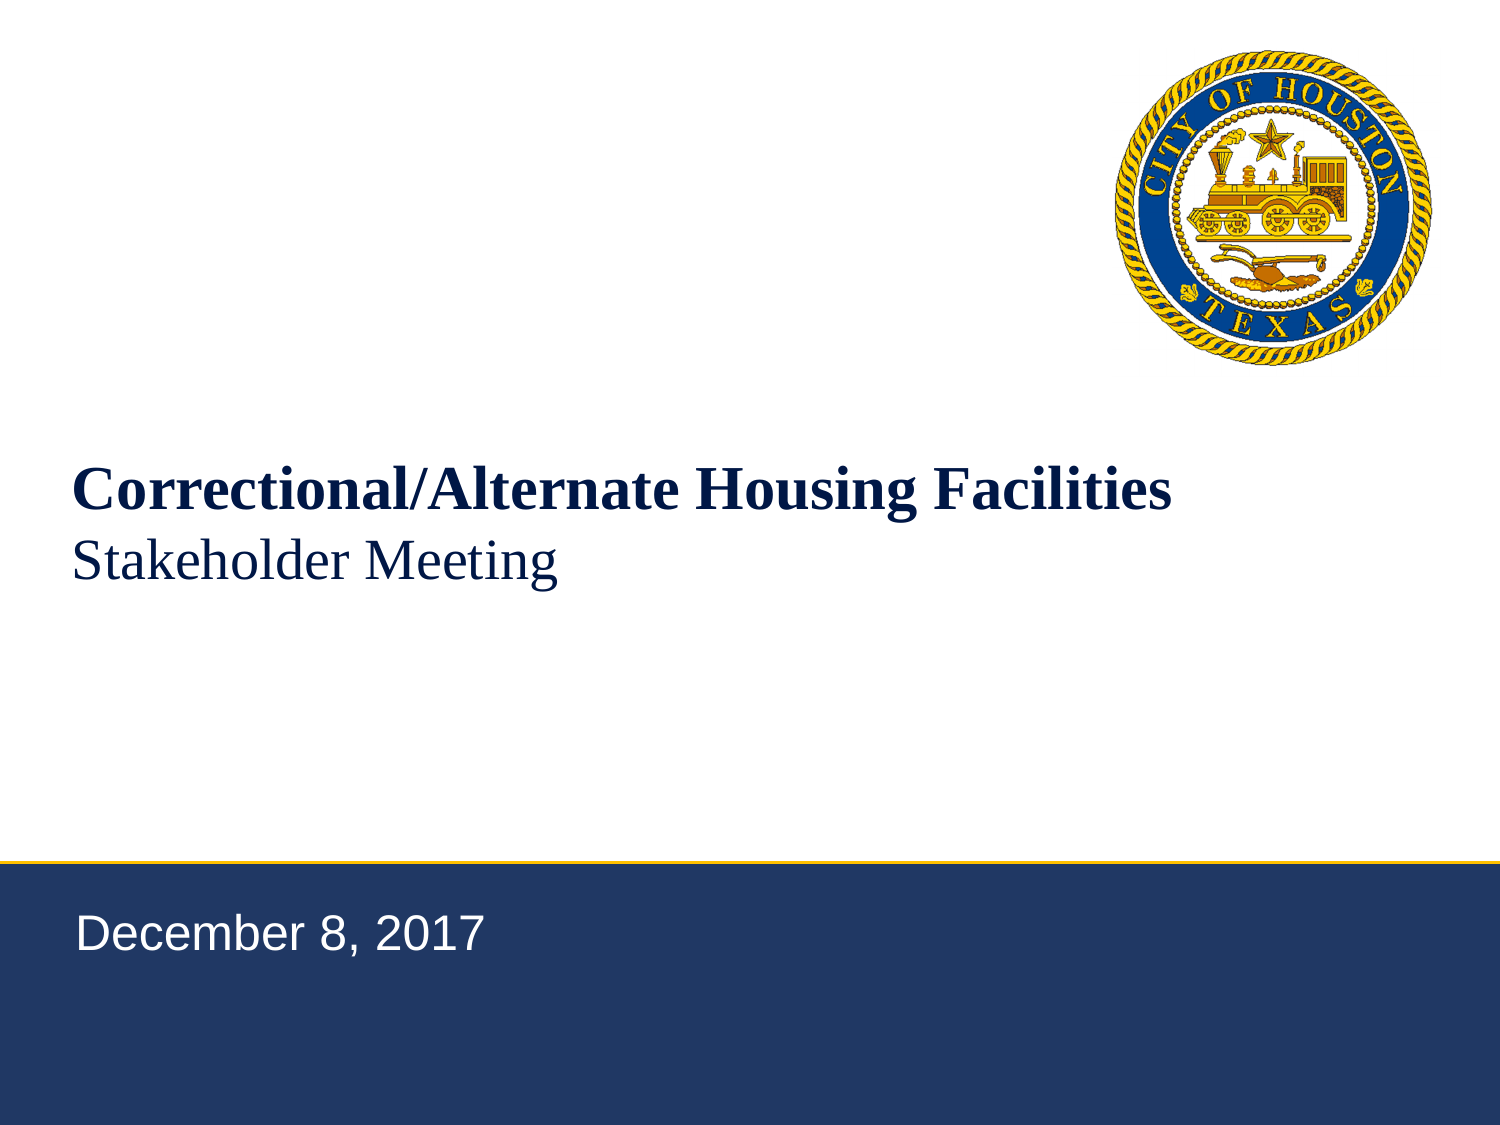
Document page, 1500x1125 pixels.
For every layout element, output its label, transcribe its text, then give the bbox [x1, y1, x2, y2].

picture [1112, 48, 1441, 377]
title Correctional/Alternate Housing Facilities Stakeholder Meeting [71, 446, 1412, 839]
subtitle December 8, 2017 [75, 907, 1415, 1103]
